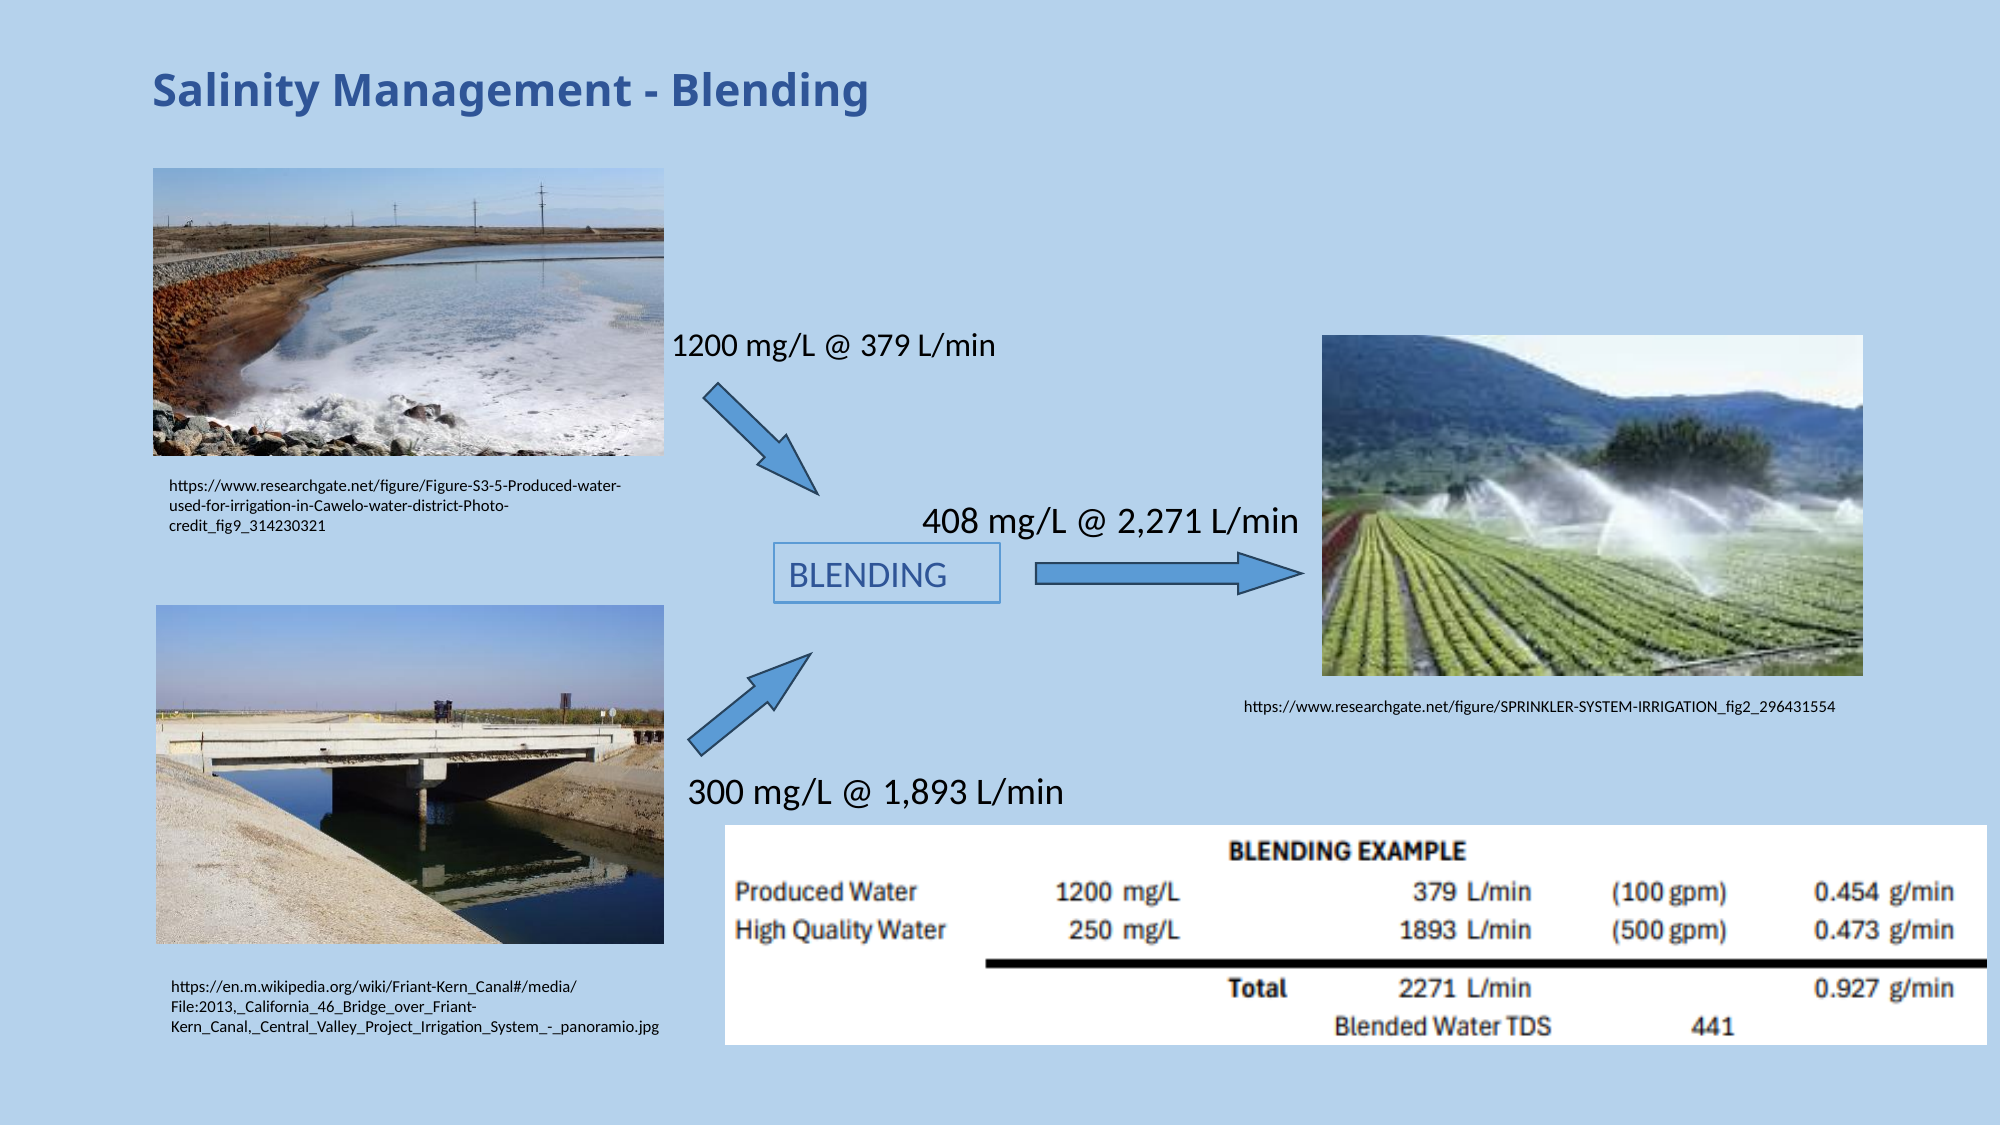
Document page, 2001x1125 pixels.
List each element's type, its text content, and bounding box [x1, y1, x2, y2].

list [153, 168, 664, 456]
text_box [702, 381, 820, 497]
text_box https://en.m.wikipedia.org/wiki/Friant-Kern_Canal#/media/File:2013,_California_46_Bridge_over_Friant-Kern_Canal,_Central_Valley_Project_Irrigation_System_-_panoramio.jpg [156, 968, 682, 1044]
text_box https://www.researchgate.net/figure/SPRINKLER-SYSTEM-IRRIGATION_fig2_296431554 [1229, 688, 1863, 724]
text_box 300 mg/L @ 1,893 L/min [672, 760, 1108, 820]
text_box [686, 651, 814, 758]
text_box [1034, 551, 1306, 596]
picture [725, 825, 1987, 1045]
text_box BLENDING [773, 543, 1000, 603]
text_box 408 mg/L @ 2,271 L/min [907, 488, 1322, 548]
picture [156, 605, 664, 945]
text_box 1200 mg/L @ 379 L/min [664, 316, 1036, 371]
title Salinity Management - Blending [137, 59, 1863, 227]
picture [1322, 335, 1863, 676]
text_box https://www.researchgate.net/figure/Figure-S3-5-Produced-water-used-for-irrigation-in-Cawelo-water-district-Photo-credit_fig9_314230321 [154, 467, 664, 542]
